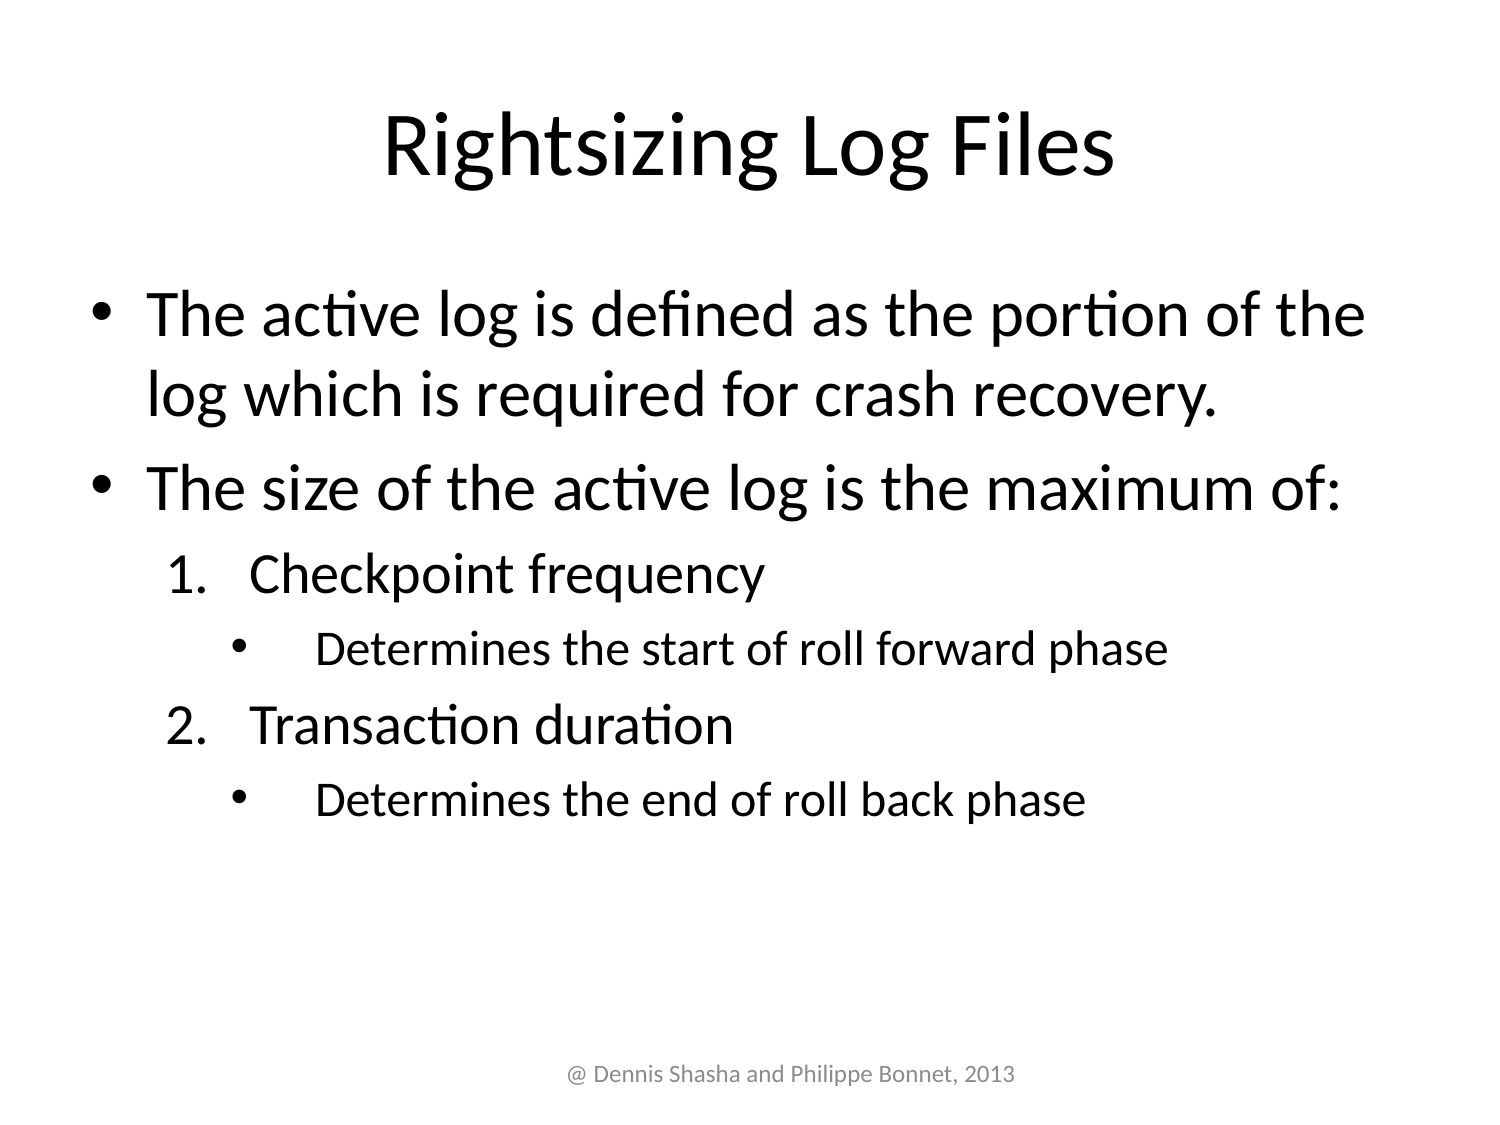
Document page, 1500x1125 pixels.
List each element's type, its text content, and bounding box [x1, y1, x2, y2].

list The active log is defined as the portion of the log which is required for crash recovery. The size of the active log is the maximum of: Checkpoint frequency Determines the start of roll forward phase Transaction duration Determines the end of roll back phase [75, 262, 1425, 1005]
footer @ Dennis Shasha and Philippe Bonnet, 2013 [512, 1042, 1075, 1103]
title Rightsizing Log Files [75, 45, 1425, 233]
